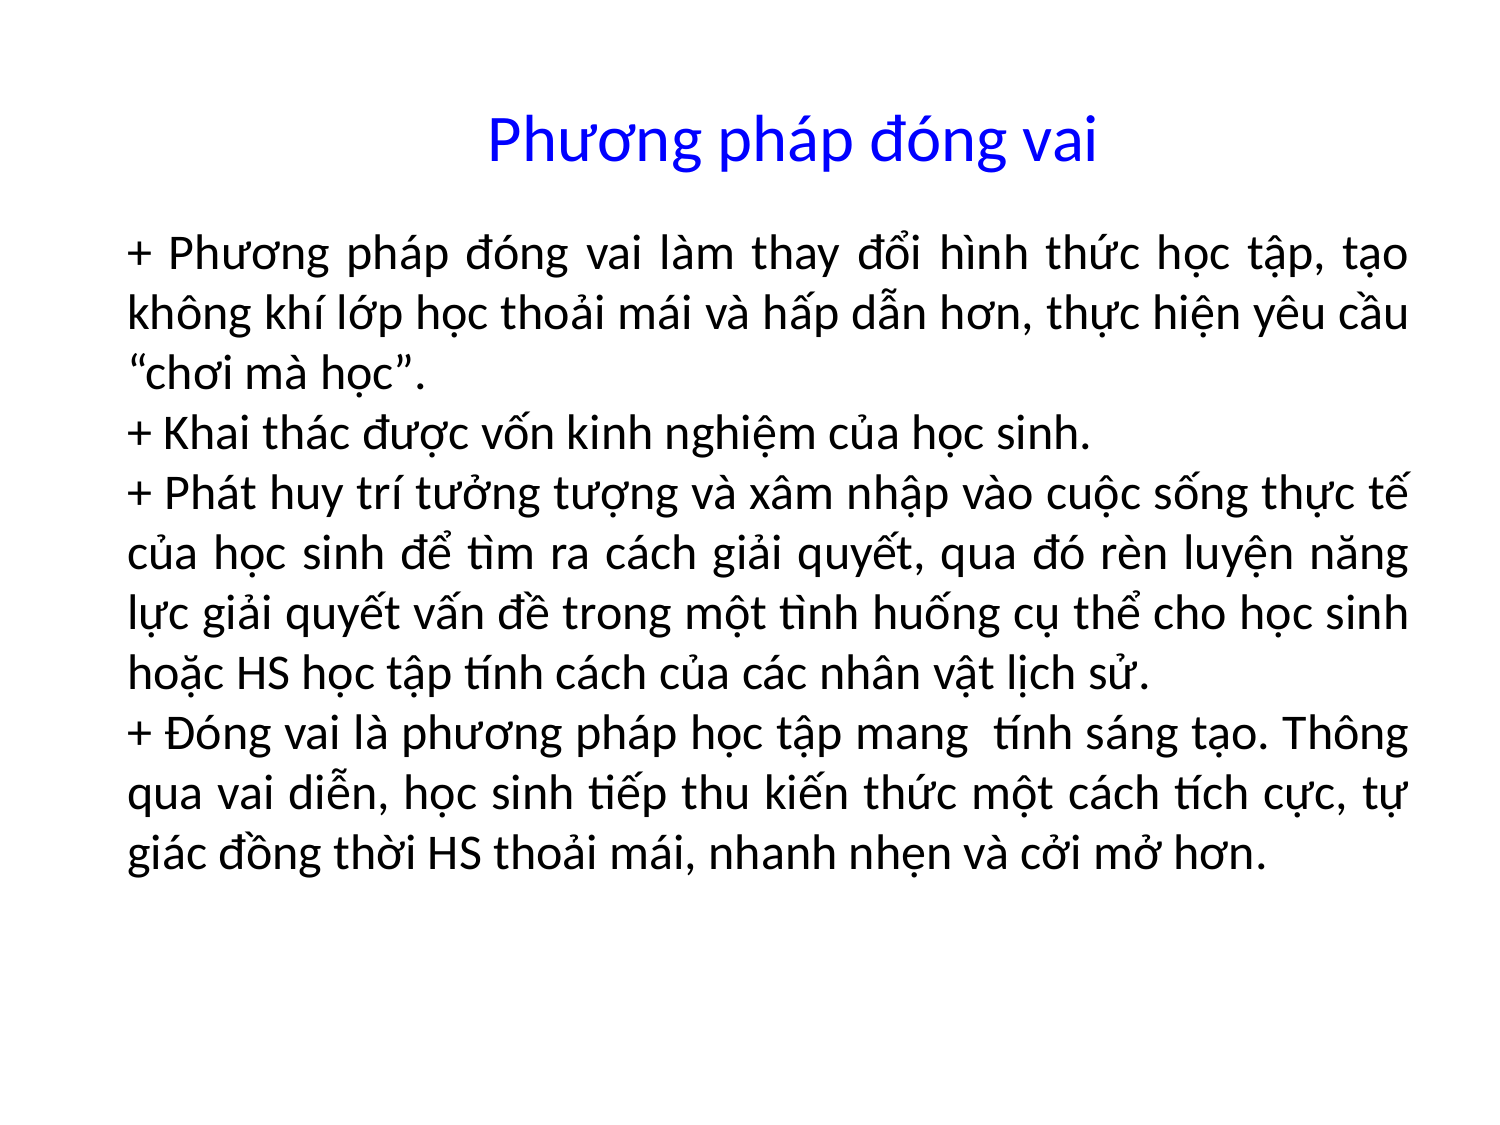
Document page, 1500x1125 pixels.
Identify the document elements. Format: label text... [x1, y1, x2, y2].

text_box Phương pháp đóng vai [237, 87, 1350, 183]
text_box + Phương pháp đóng vai làm thay đổi hình thức học tập, tạo không khí lớp học thoải mái và hấp dẫn hơn, thực hiện yêu cầu “chơi mà học”. + Khai thác được vốn kinh nghiệm của học sinh. + Phát huy trí tưởng tượng và xâm nhập vào cuộc sống thực tế của học sinh để tìm ra cách giải quyết, qua đó rèn luyện năng lực giải quyết vấn đề trong một tình huống cụ thể cho học sinh hoặc HS học tập tính cách của các nhân vật lịch sử. + Đóng vai là phương pháp học tập mang tính sáng tạo. Thông qua vai diễn, học sinh tiếp thu kiến thức một cách tích cực, tự giác đồng thời HS thoải mái, nhanh nhẹn và cởi mở hơn. [112, 212, 1425, 888]
